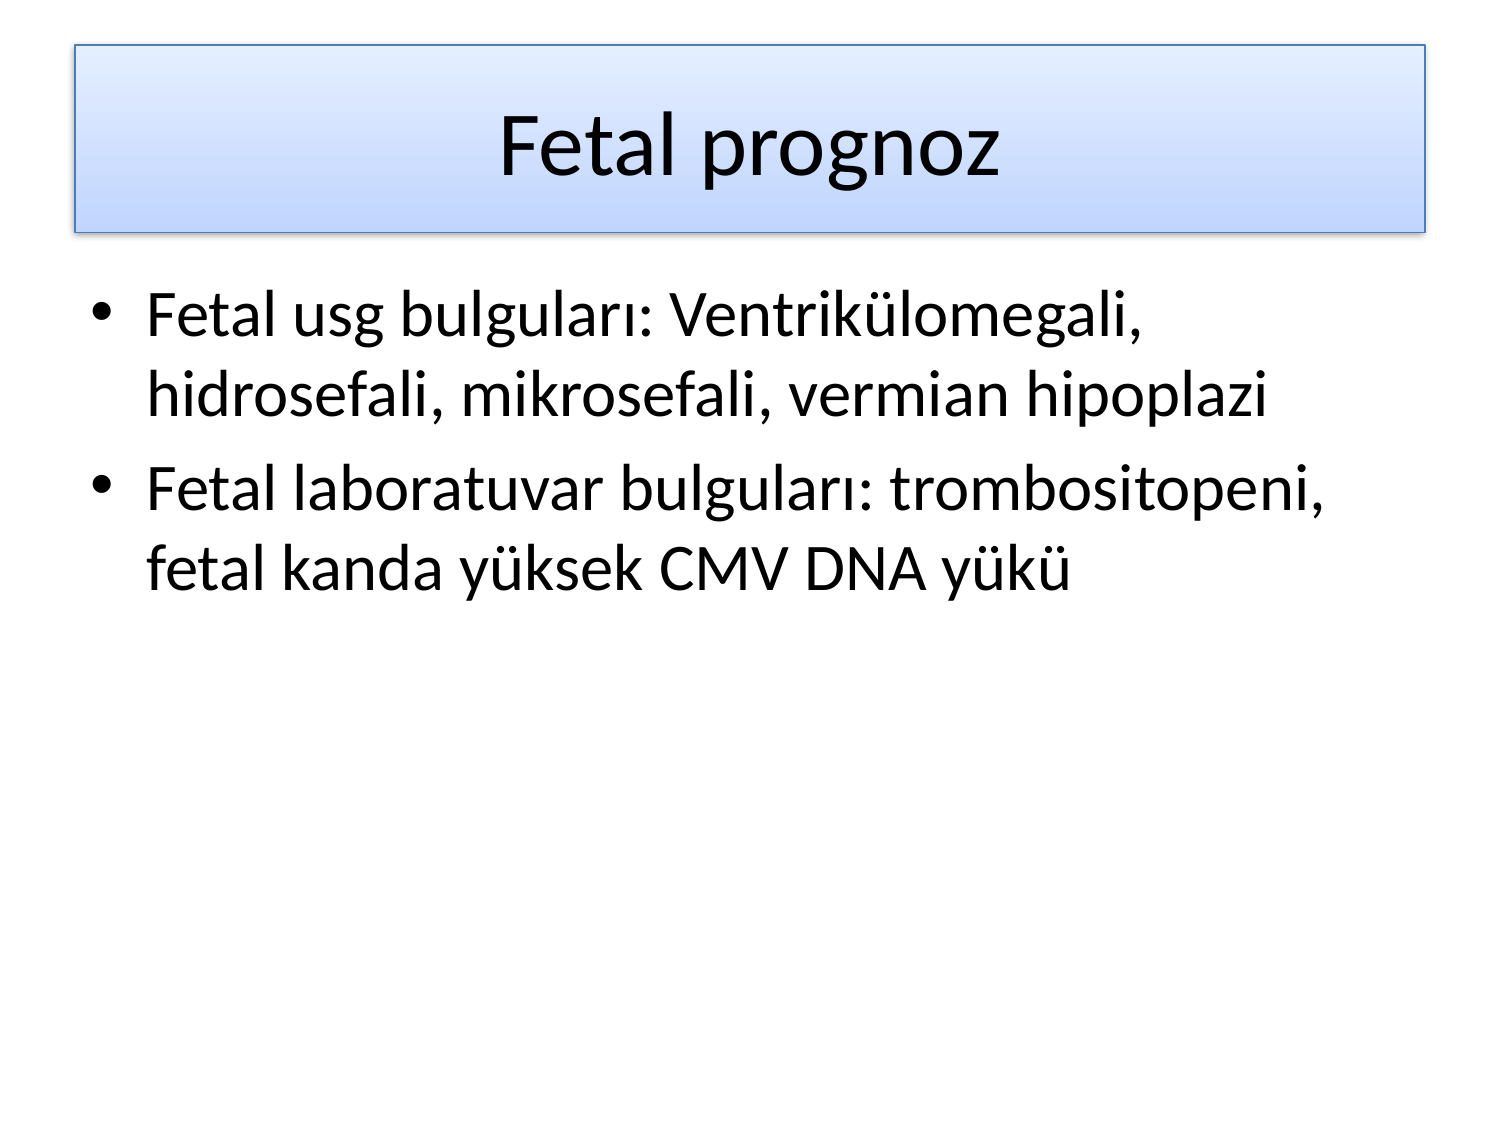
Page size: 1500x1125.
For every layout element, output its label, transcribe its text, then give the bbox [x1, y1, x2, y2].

list Fetal usg bulguları: Ventrikülomegali, hidrosefali, mikrosefali, vermian hipoplazi Fetal laboratuvar bulguları: trombositopeni, fetal kanda yüksek CMV DNA yükü [75, 262, 1425, 1005]
title Fetal prognoz [74, 44, 1426, 233]
